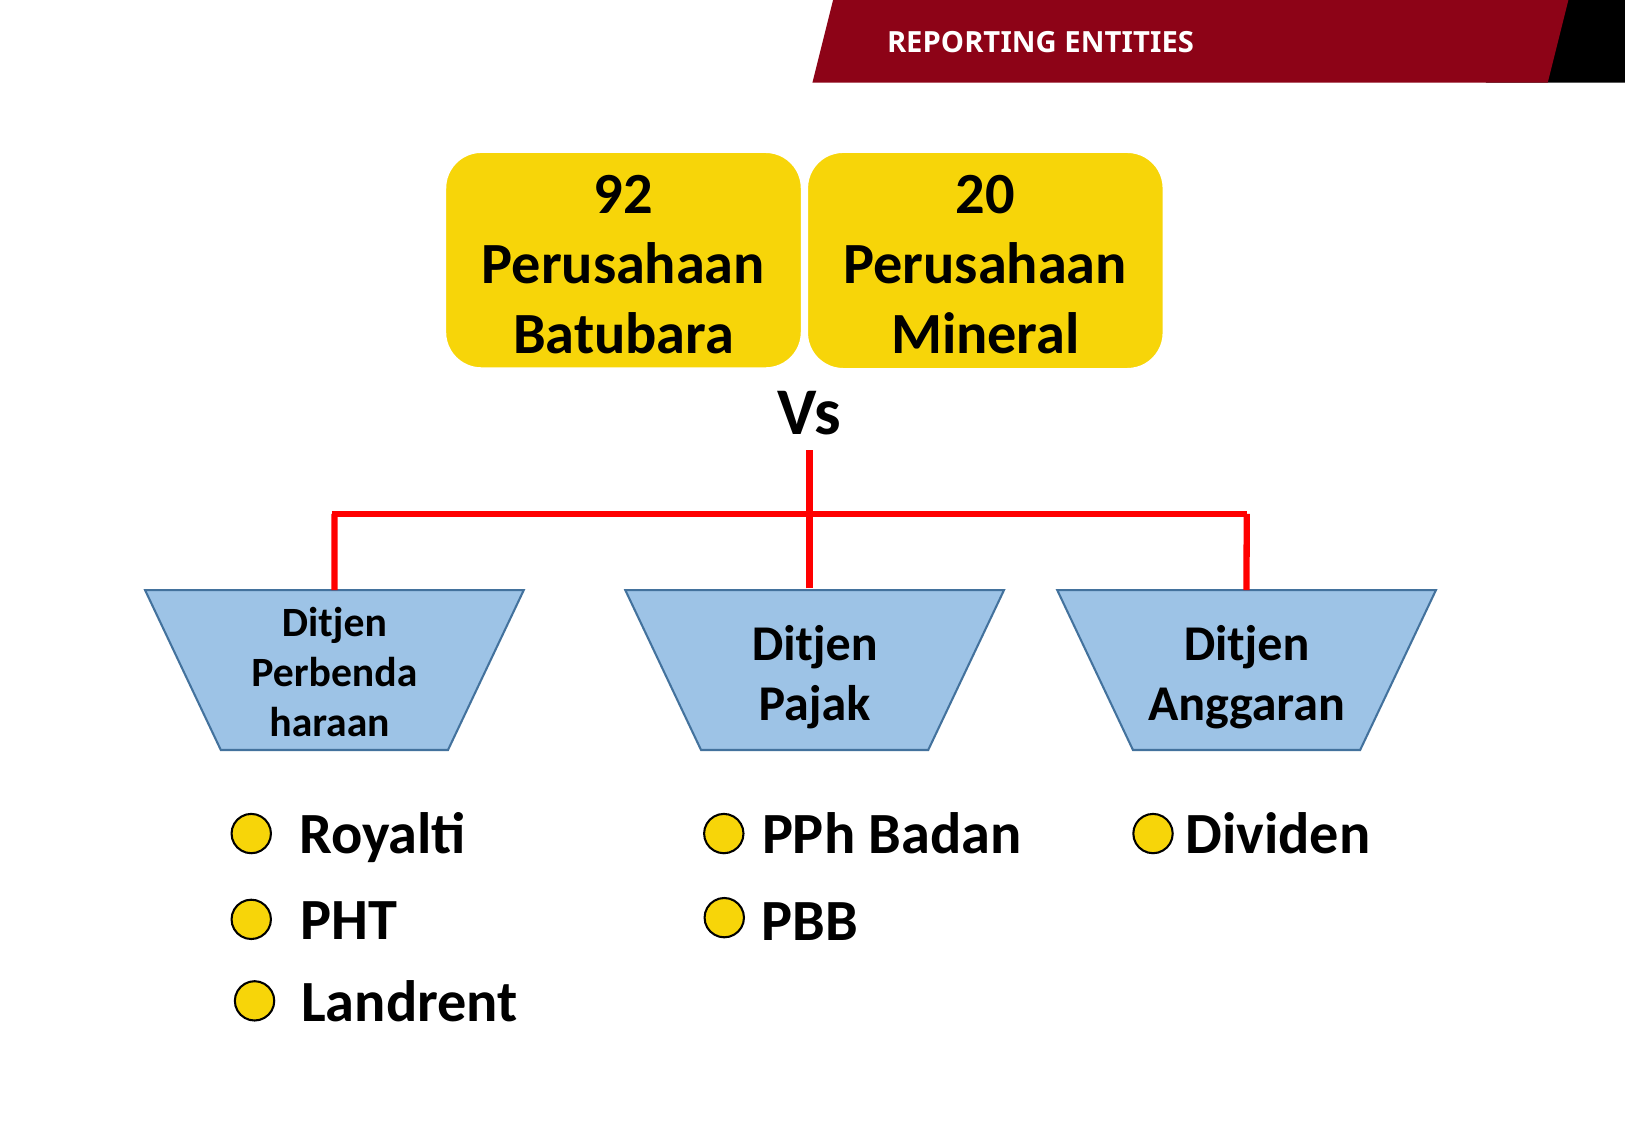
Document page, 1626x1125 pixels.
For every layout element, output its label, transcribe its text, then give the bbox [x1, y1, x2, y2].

text_box [703, 896, 746, 939]
text_box 92 Perusahaan Batubara [444, 150, 803, 370]
text_box Ditjen Perbenda haraan [143, 589, 526, 752]
text_box PHT [285, 874, 586, 959]
text_box Ditjen Anggaran [1055, 589, 1438, 752]
text_box [230, 812, 272, 855]
text_box PBB [746, 874, 874, 960]
text_box Royalti [284, 788, 481, 873]
text_box Ditjen Pajak [623, 589, 1006, 752]
text_box [233, 980, 276, 1022]
text_box [1549, 0, 1625, 84]
text_box REPORTING ENTITIES [811, 0, 1570, 84]
text_box [703, 812, 745, 855]
text_box [230, 898, 272, 941]
text_box 20 Perusahaan Mineral [805, 150, 1165, 371]
text_box Landrent [286, 955, 587, 1041]
text_box Dividen [1171, 788, 1386, 873]
text_box Vs [762, 360, 857, 455]
text_box [1132, 812, 1171, 855]
text_box PPh Badan [747, 788, 1037, 873]
